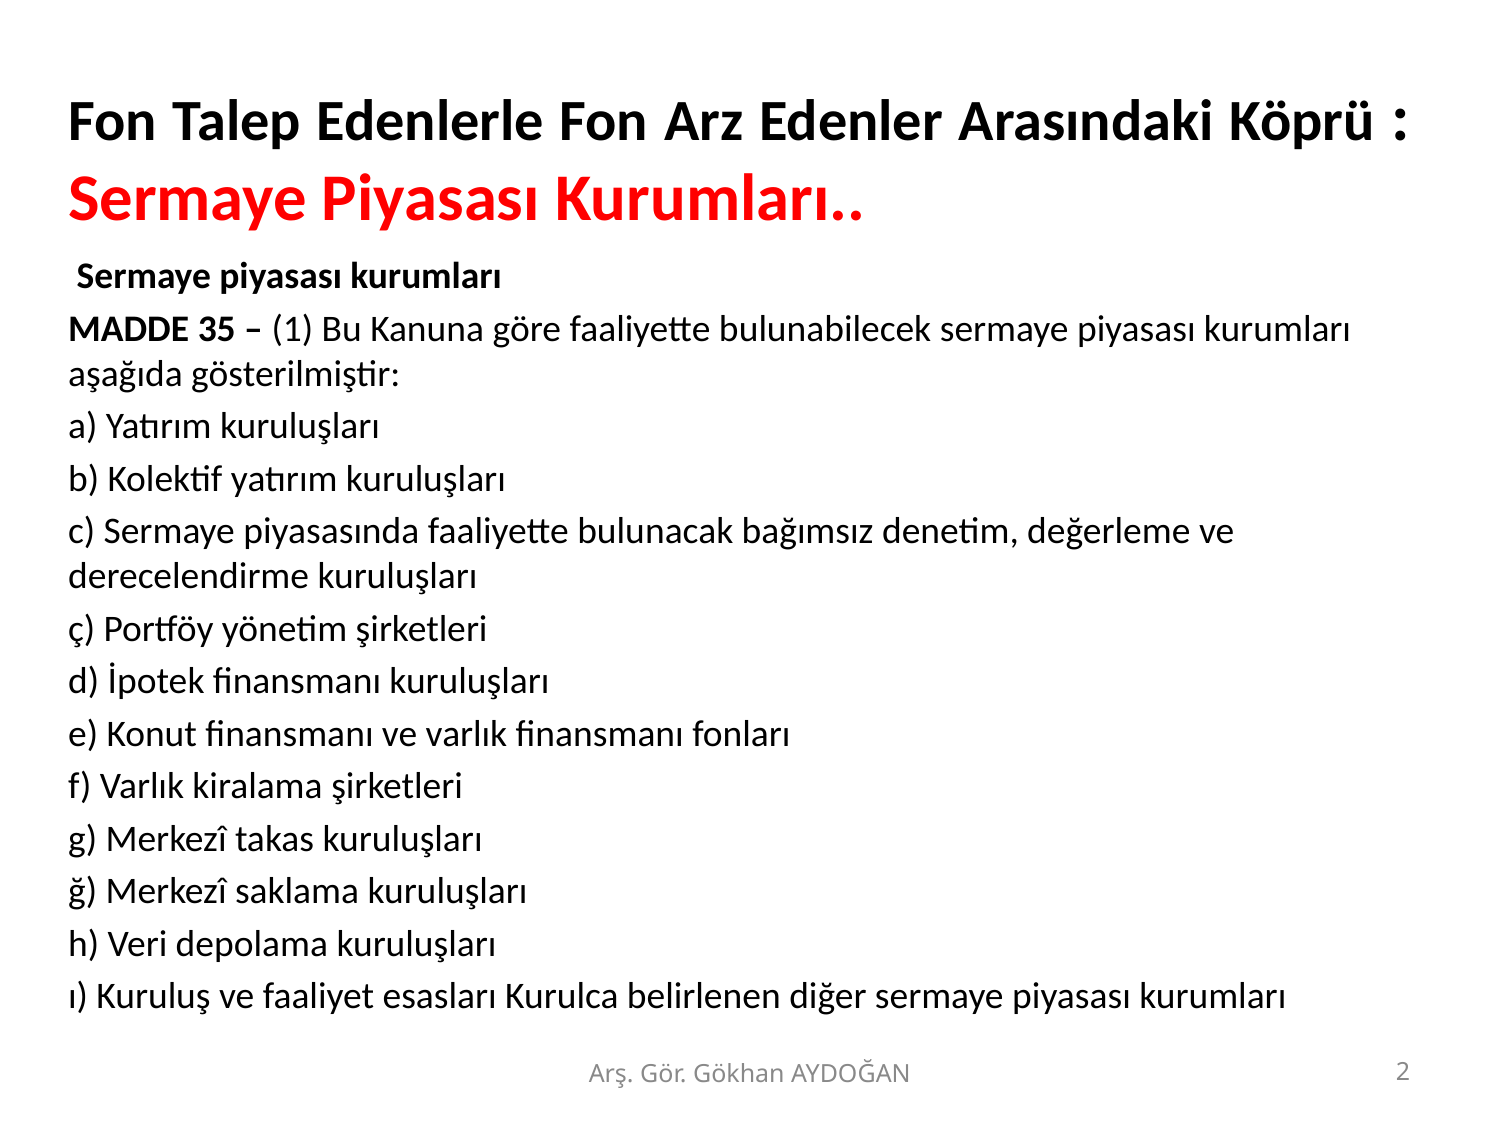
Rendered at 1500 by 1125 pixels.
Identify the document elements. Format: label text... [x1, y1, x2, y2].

title Fon Talep Edenlerle Fon Arz Edenler Arasındaki Köprü : Sermaye Piyasası Kurumları.. [53, 45, 1425, 243]
list Sermaye piyasası kurumları MADDE 35 – (1) Bu Kanuna göre faaliyette bulunabilecek sermaye piyasası kurumları aşağıda gösterilmiştir: a) Yatırım kuruluşları b) Kolektif yatırım kuruluşları c) Sermaye piyasasında faaliyette bulunacak bağımsız denetim, değerleme ve derecelendirme kuruluşları ç) Portföy yönetim şirketleri d) İpotek finansmanı kuruluşları e) Konut finansmanı ve varlık finansmanı fonları f) Varlık kiralama şirketleri g) Merkezî takas kuruluşları ğ) Merkezî saklama kuruluşları h) Veri depolama kuruluşları ı) Kuruluş ve faaliyet esasları Kurulca belirlenen diğer sermaye piyasası kurumları [53, 243, 1425, 1059]
footer Arş. Gör. Gökhan AYDOĞAN [512, 1042, 988, 1103]
slide_number 2 [1074, 1042, 1425, 1103]
